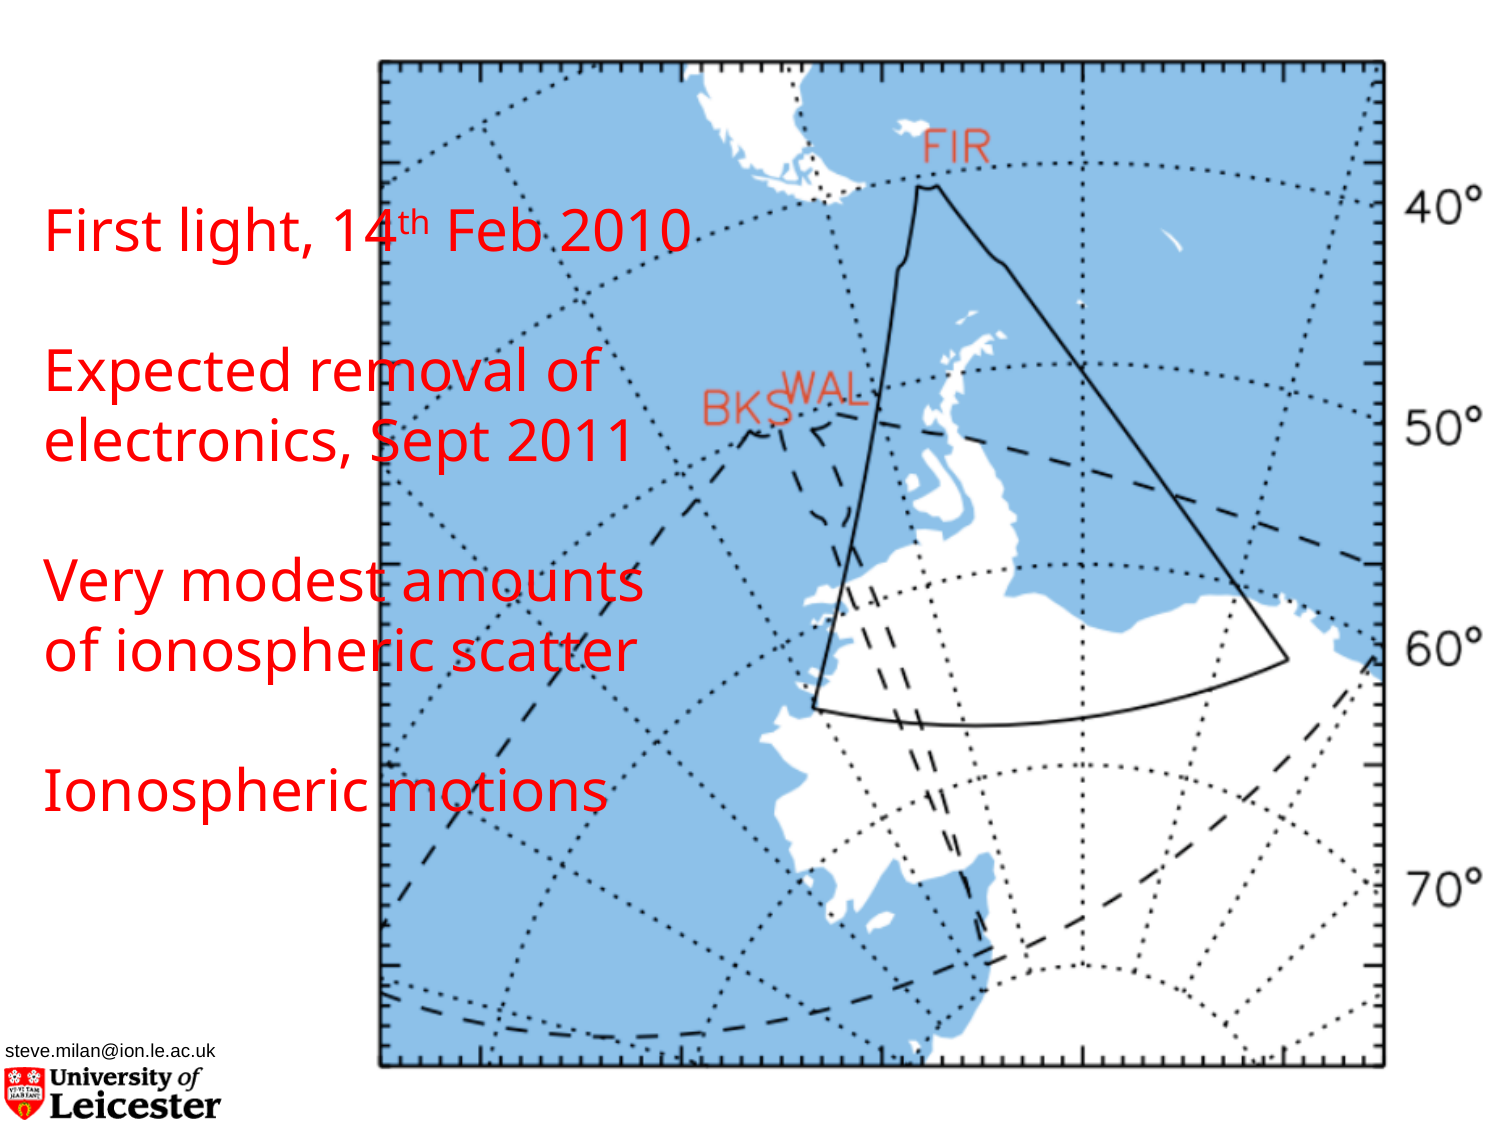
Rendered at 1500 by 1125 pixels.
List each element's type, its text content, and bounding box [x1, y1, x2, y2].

picture [0, 1062, 226, 1125]
text_box steve.milan@ion.le.ac.uk [0, 1030, 231, 1068]
text_box First light, 14th Feb 2010 Expected removal of electronics, Sept 2011 Very modest amounts of ionospheric scatter Ionospheric motions [29, 186, 357, 831]
picture [362, 49, 1500, 1085]
